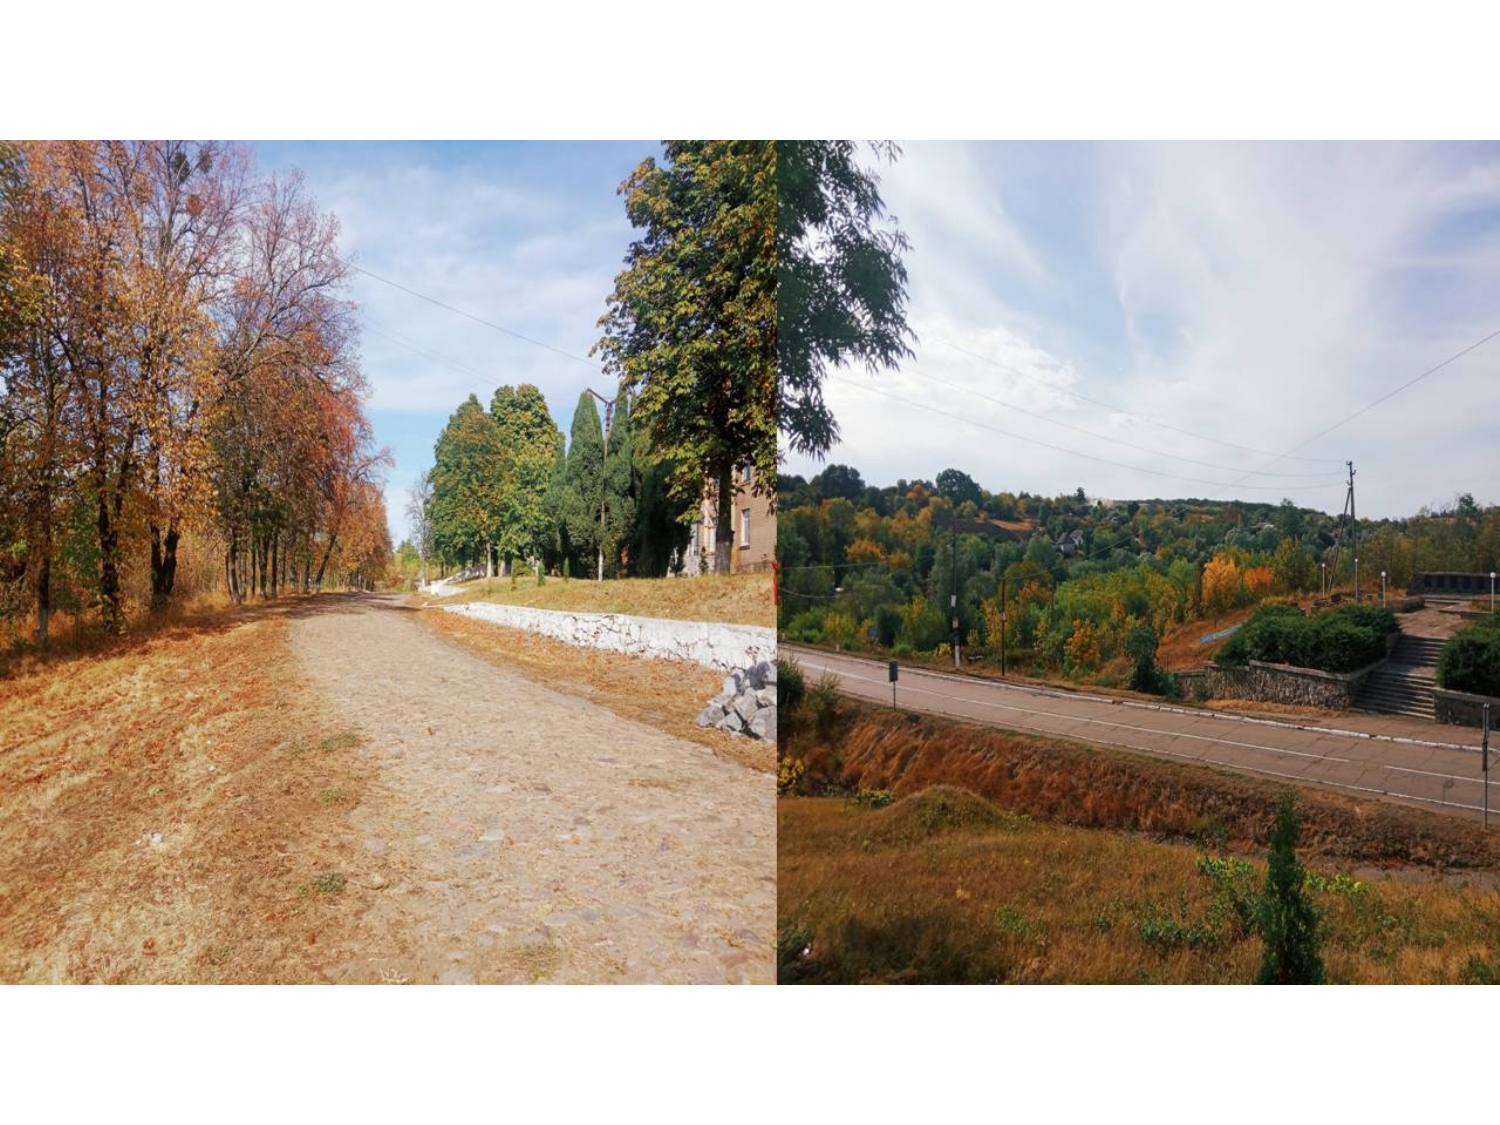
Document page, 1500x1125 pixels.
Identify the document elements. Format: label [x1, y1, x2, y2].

picture [0, 140, 1500, 985]
